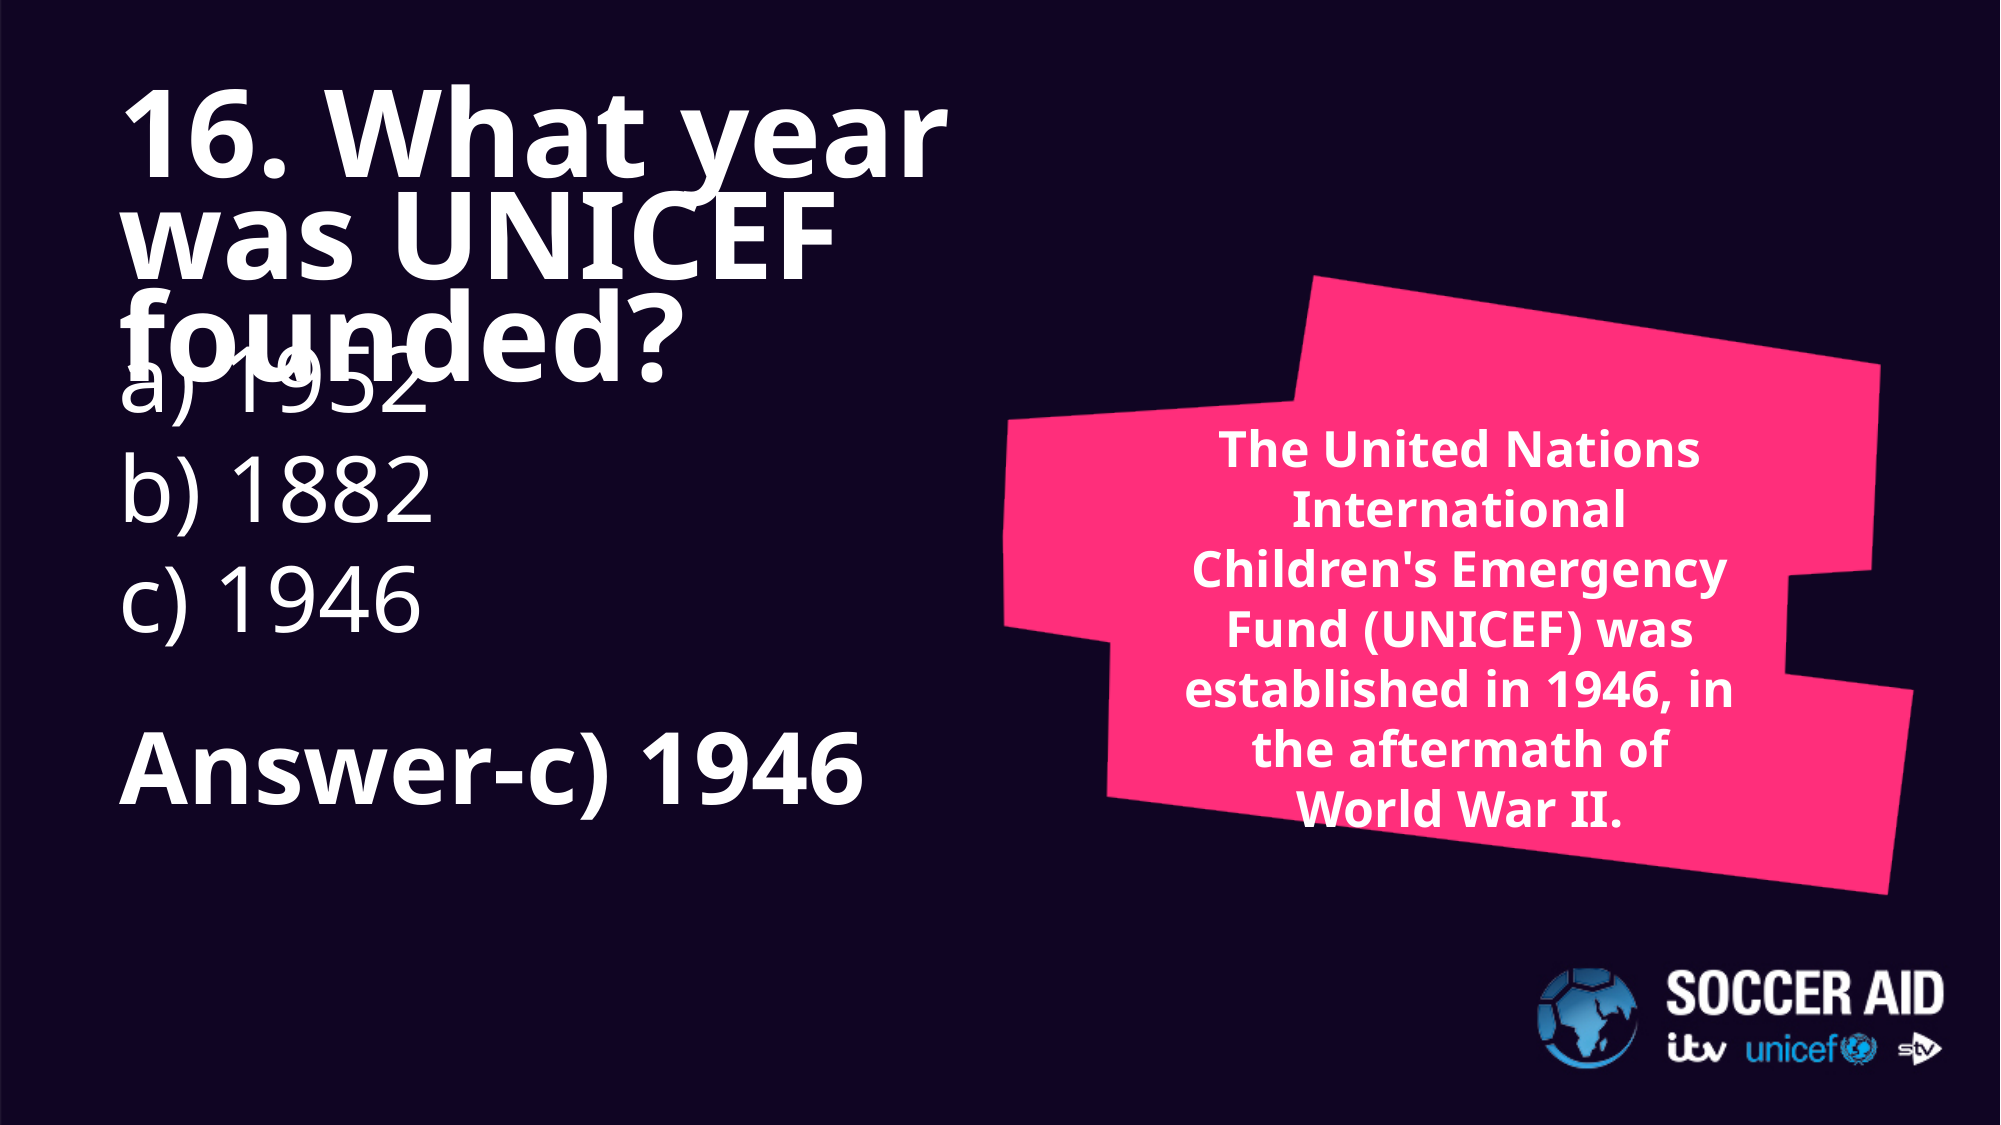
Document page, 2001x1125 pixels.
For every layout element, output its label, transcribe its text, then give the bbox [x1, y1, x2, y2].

picture [0, 0, 2000, 1125]
text_box Answer-c) 1946 [104, 711, 999, 867]
text_box 16. What year was UNICEF founded? [103, 87, 1149, 314]
text_box 1952 1882 1946 [103, 313, 945, 659]
